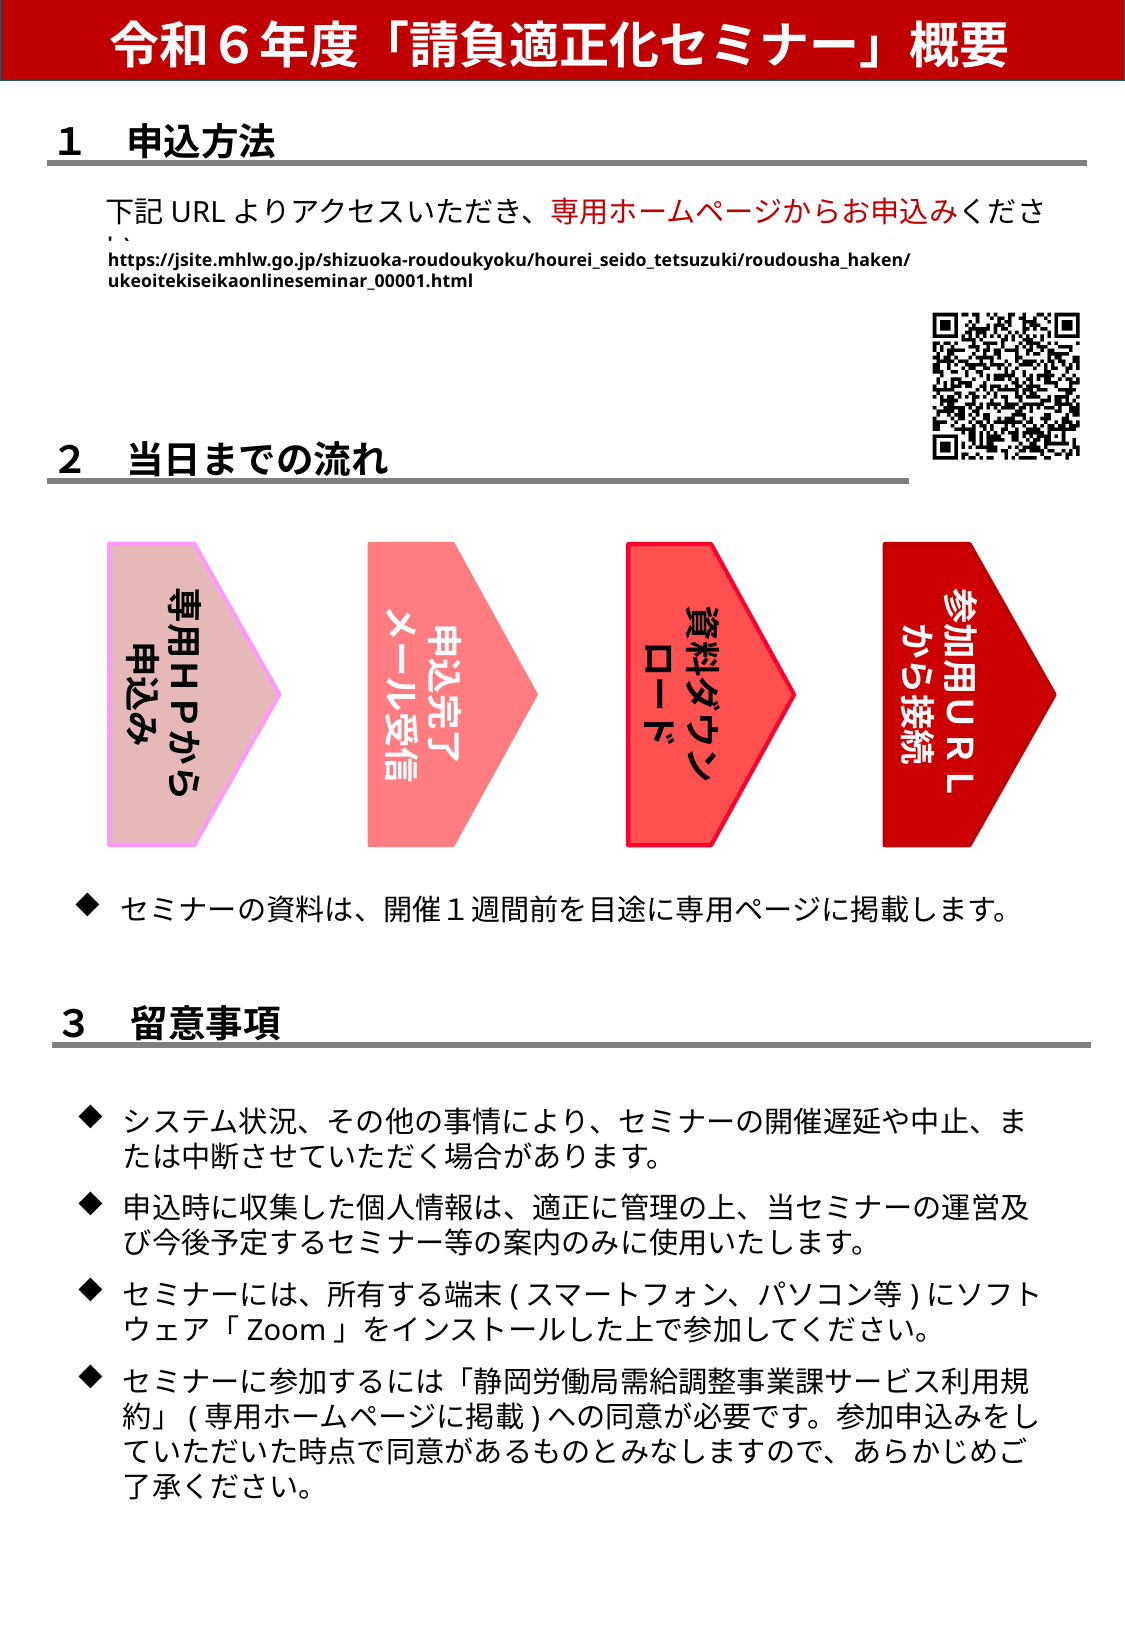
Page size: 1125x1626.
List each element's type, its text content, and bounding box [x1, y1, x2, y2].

text_box システム状況、その他の事情により、セミナーの開催遅延や中止、または中断させていただく場合があります。 申込時に収集した個人情報は、適正に管理の上、当セミナーの運営及び今後予定するセミナー等の案内のみに使用いたします。 セミナーには、所有する端末(スマートフォン、パソコン等)にソフトウェア「Zoom」をインストールした上で参加してください。 セミナーに参加するには「静岡労働局需給調整事業課サービス利用規約」(専用ホームページに掲載)への同意が必要です。参加申込みをしていただいた時点で同意があるものとみなしますので、あらかじめご了承ください。 [61, 1095, 1065, 1557]
text_box セミナーの資料は、開催１週間前を目途に専用ページに掲載します。 [58, 884, 1055, 934]
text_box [40, 1004, 1092, 1046]
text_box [36, 300, 1092, 846]
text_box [36, 122, 1120, 300]
text_box 令和６年度「請負適正化セミナー」概要 [0, 0, 1125, 81]
